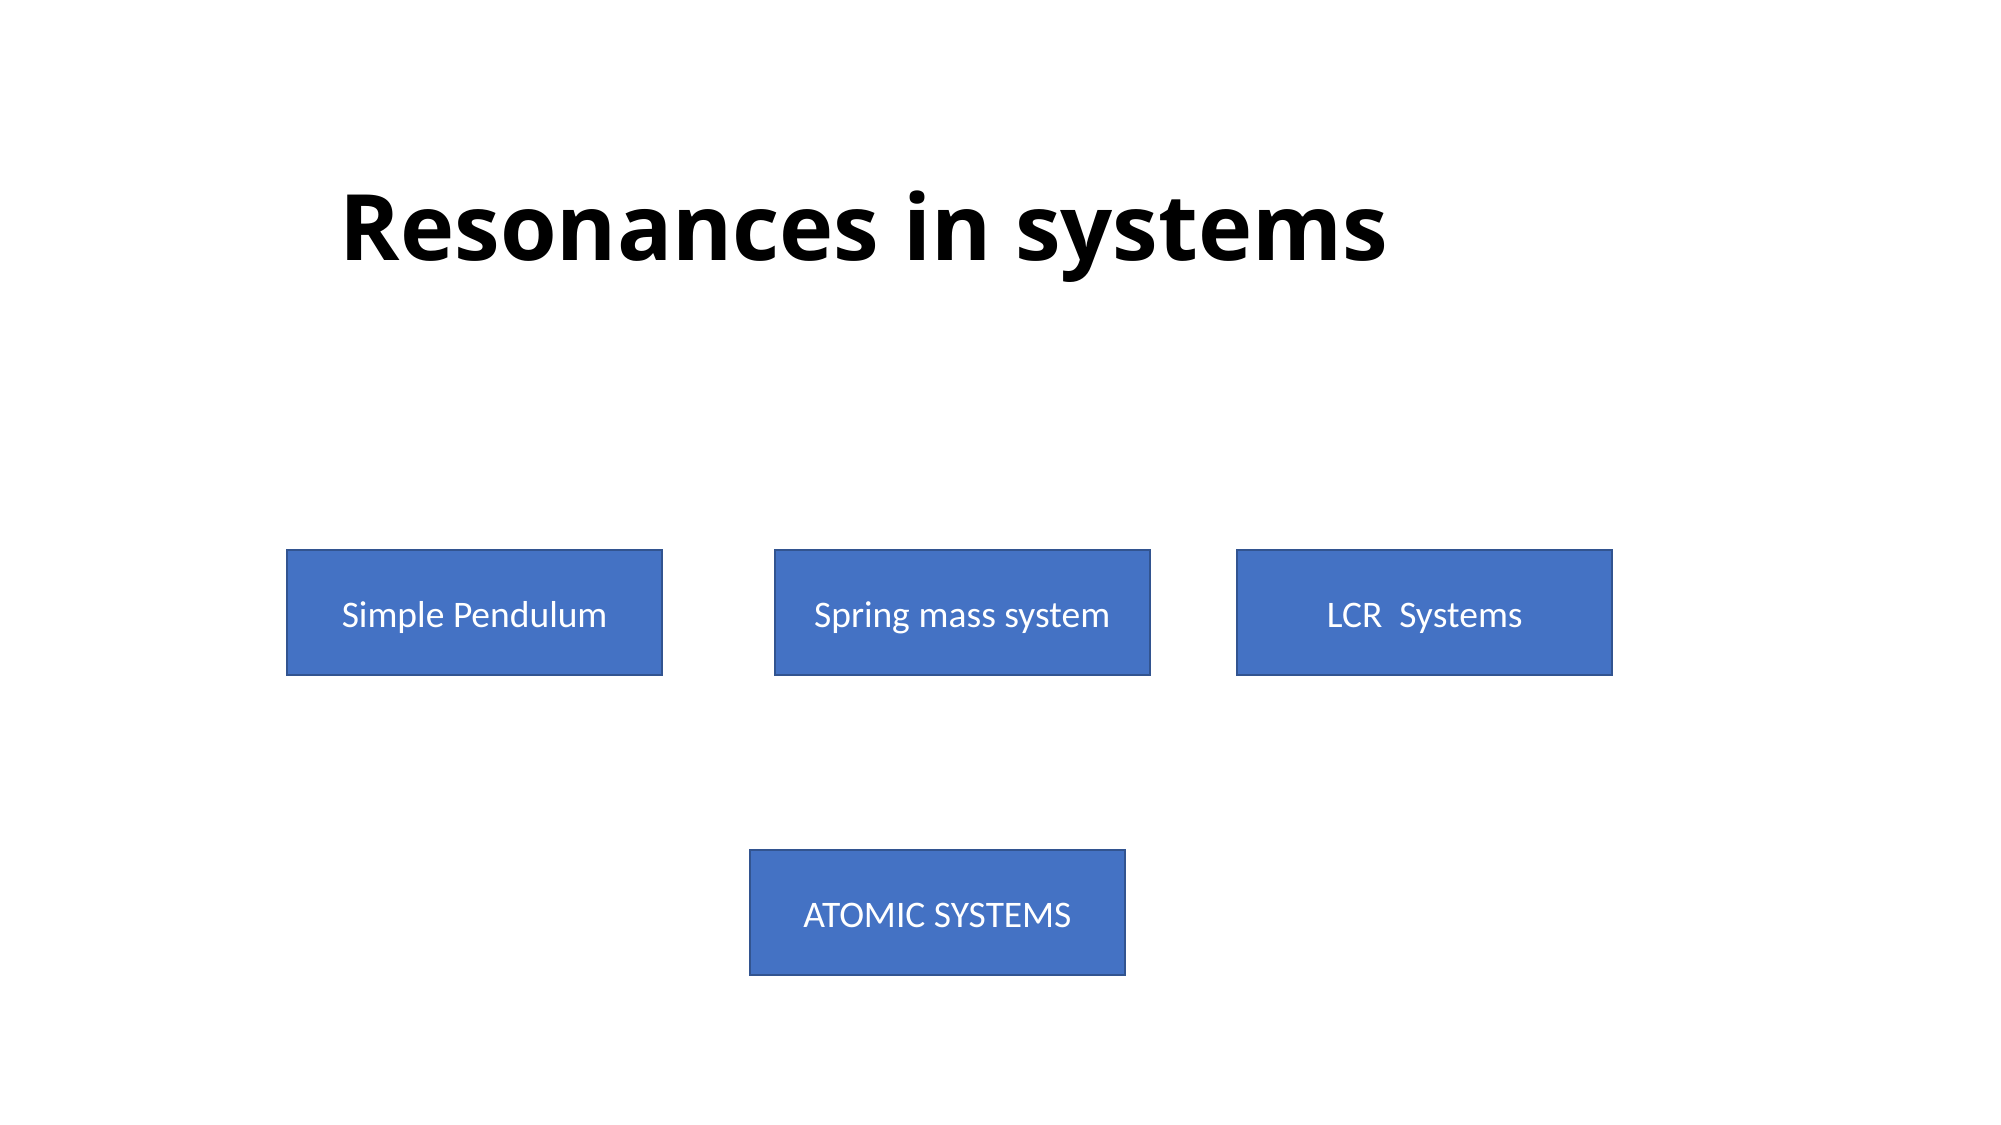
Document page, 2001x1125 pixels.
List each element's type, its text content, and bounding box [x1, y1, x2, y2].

text_box Simple Pendulum [286, 549, 663, 676]
title Resonances in systems [324, 137, 1675, 325]
text_box Spring mass system [774, 549, 1151, 676]
text_box LCR Systems [1236, 549, 1613, 676]
text_box ATOMIC SYSTEMS [749, 849, 1126, 976]
